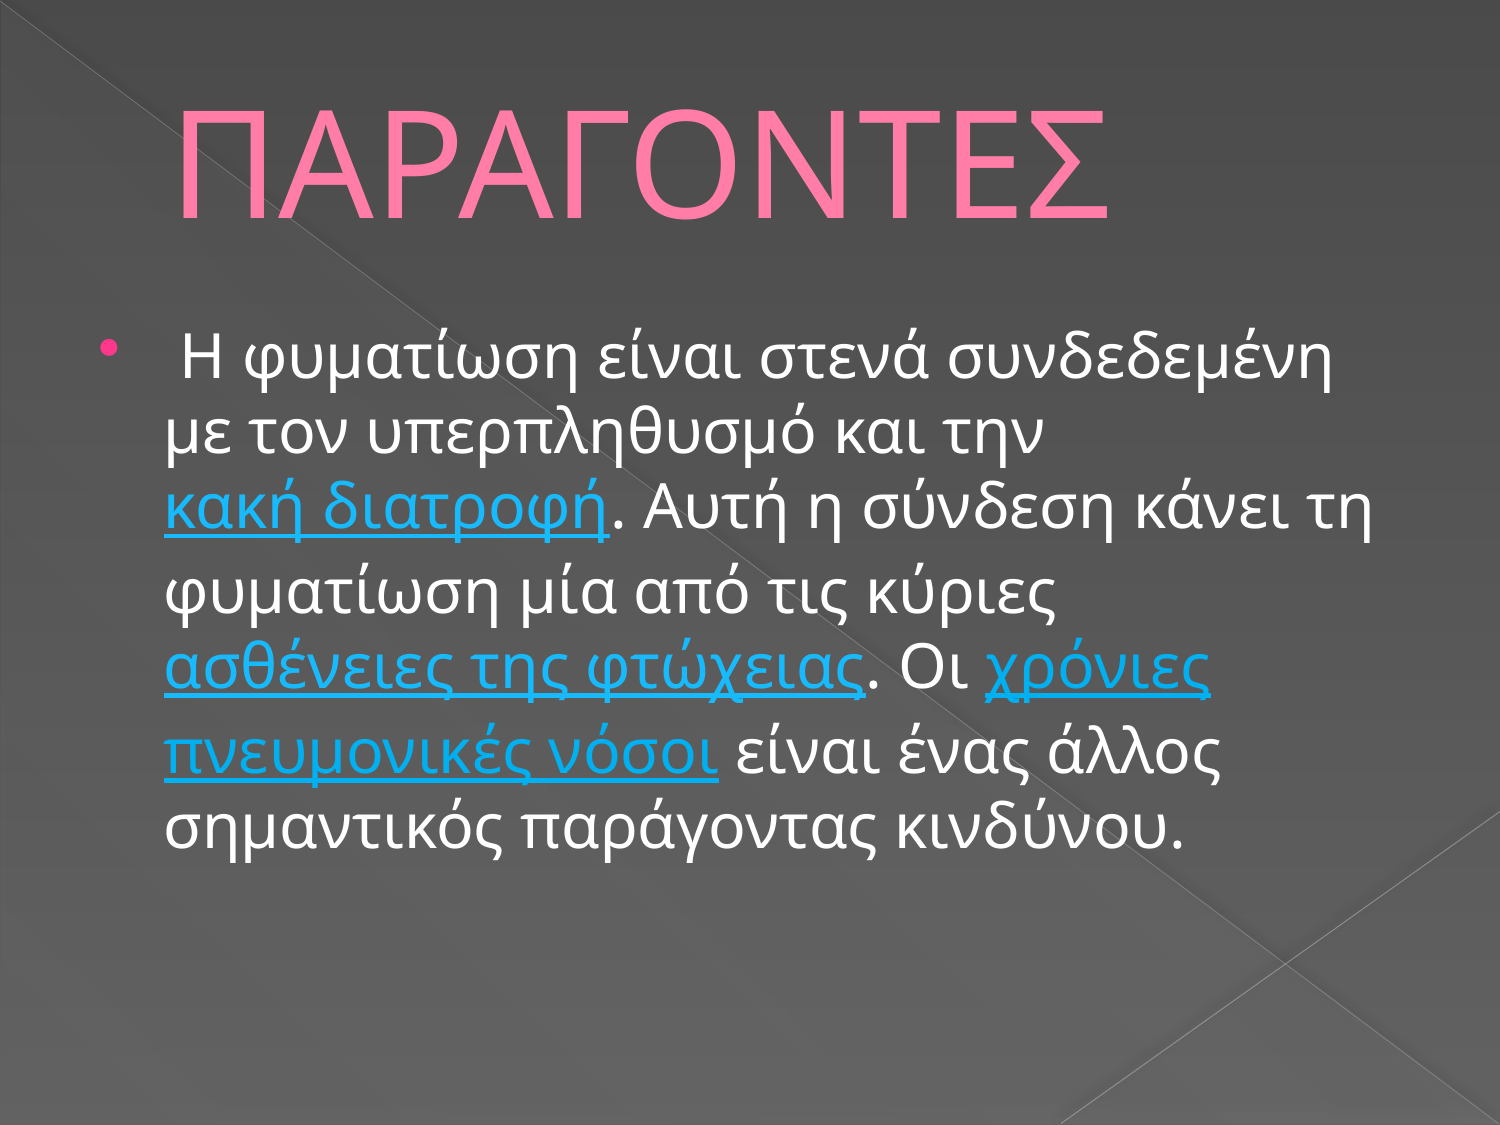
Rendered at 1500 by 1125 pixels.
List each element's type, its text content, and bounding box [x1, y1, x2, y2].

list Η φυματίωση είναι στενά συνδεδεμένη με τον υπερπληθυσμό και την κακή διατροφή. Αυτή η σύνδεση κάνει τη φυματίωση μία από τις κύριες ασθένειες της φτώχειας. Οι χρόνιες πνευμονικές νόσοι είναι ένας άλλος σημαντικός παράγοντας κινδύνου. [74, 308, 1426, 1060]
title ΠΑΡΑΓΟΝΤΕΣ [75, 43, 1425, 274]
